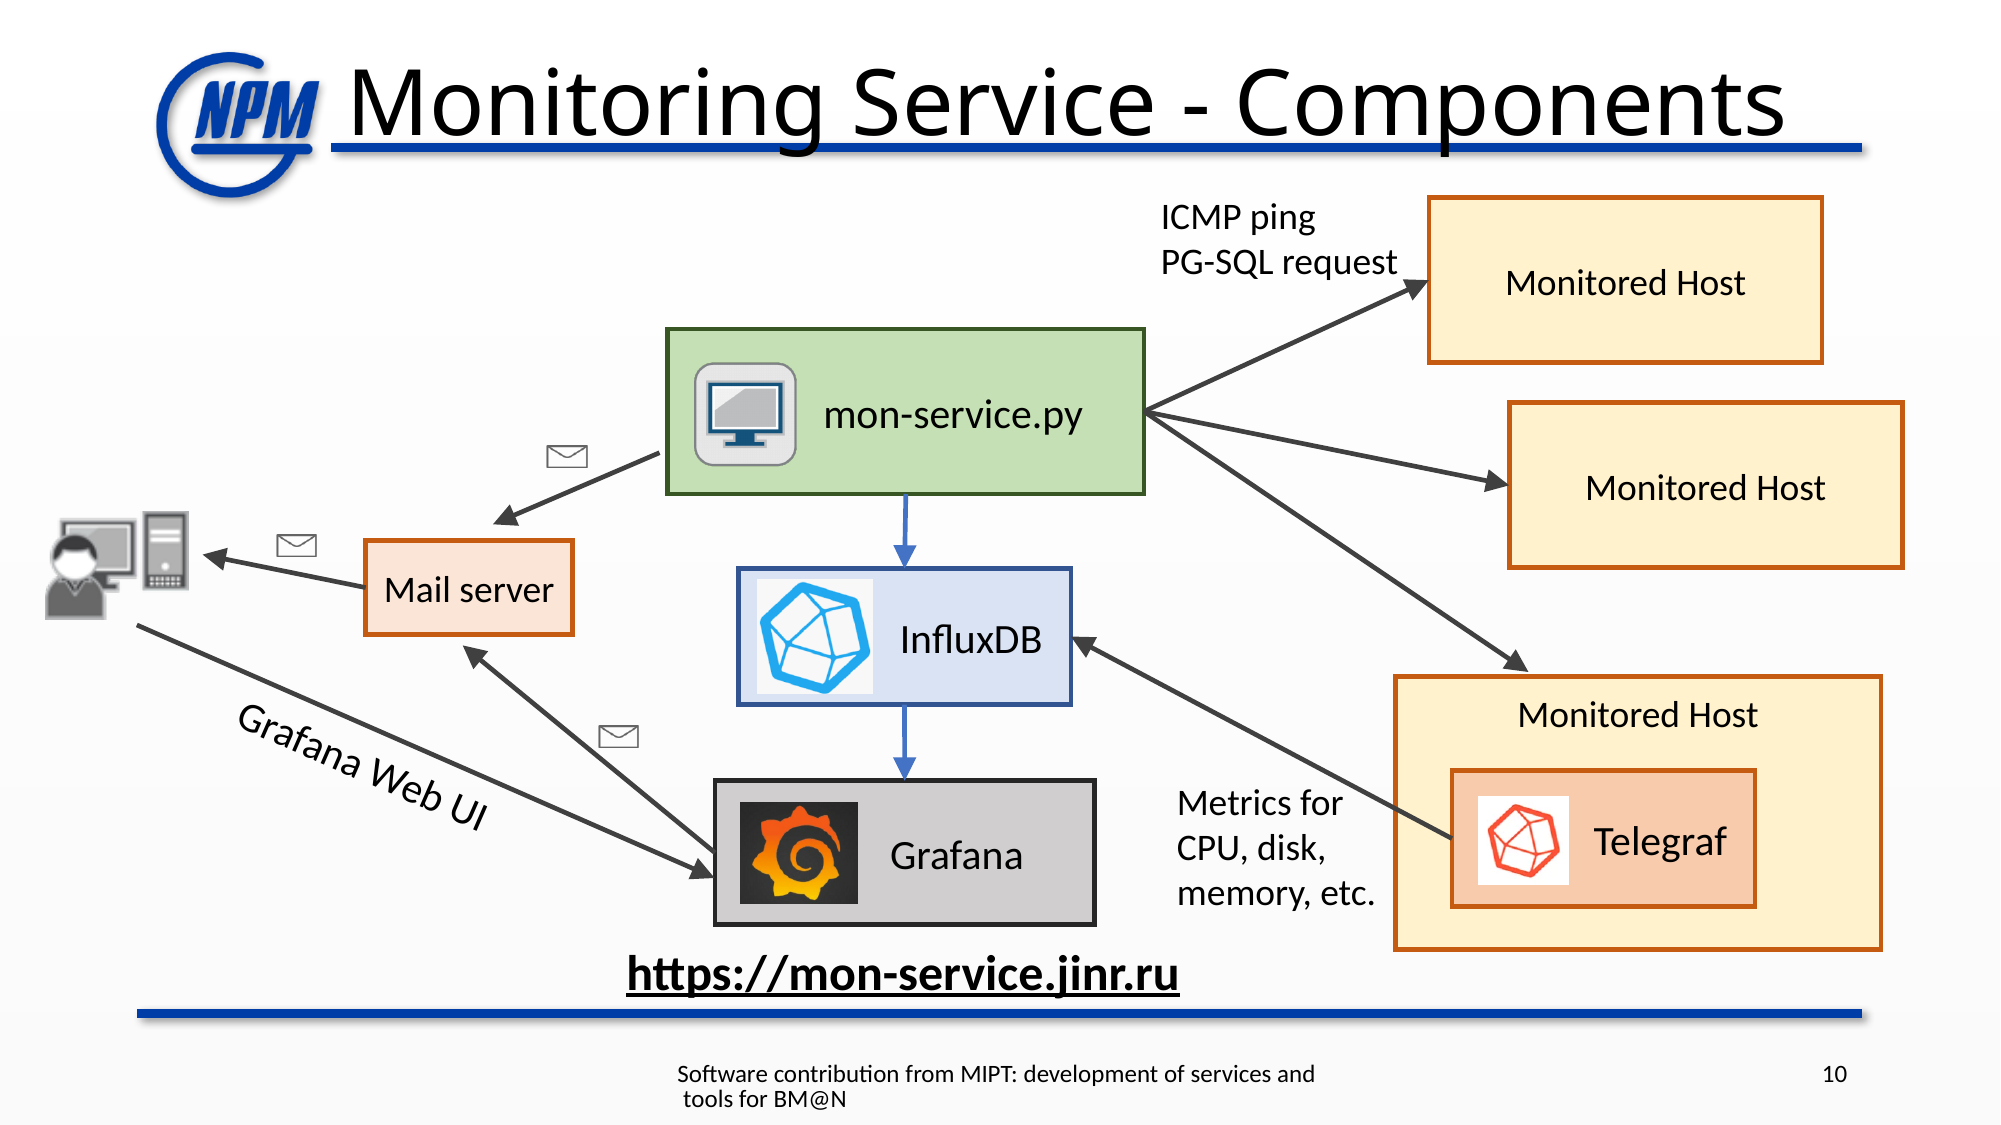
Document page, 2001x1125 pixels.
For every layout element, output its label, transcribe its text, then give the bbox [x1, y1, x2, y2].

picture [45, 511, 189, 620]
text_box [136, 624, 715, 878]
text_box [1143, 280, 1429, 411]
text_box Monitored Host [1508, 402, 1904, 569]
picture [740, 802, 858, 904]
picture [757, 579, 873, 694]
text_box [1451, 770, 1755, 907]
title Monitoring Service - Components [331, 22, 1863, 189]
text_box Mail server [365, 540, 574, 624]
picture [693, 361, 798, 467]
text_box Monitored Host [1394, 675, 1882, 950]
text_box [202, 554, 366, 588]
text_box Metrics for CPU, disk, memory, etc. [1162, 839, 1457, 921]
text_box https://mon-service.jinr.ru [611, 932, 1207, 1008]
text_box Monitored Host [1429, 197, 1823, 364]
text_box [1070, 636, 1452, 839]
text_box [1143, 411, 1529, 672]
slide_number 10 [1412, 1042, 1863, 1103]
picture [137, 36, 332, 213]
text_box ICMP ping PG-SQL request [1146, 184, 1441, 290]
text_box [492, 452, 660, 525]
text_box Grafana [714, 780, 1095, 926]
footer Software contribution from MIPT: development of services and tools for BM@N [662, 1042, 1338, 1103]
text_box mon-service.py [667, 328, 1143, 495]
picture [275, 534, 317, 557]
text_box InfluxDB [737, 568, 1072, 706]
picture [546, 445, 588, 468]
